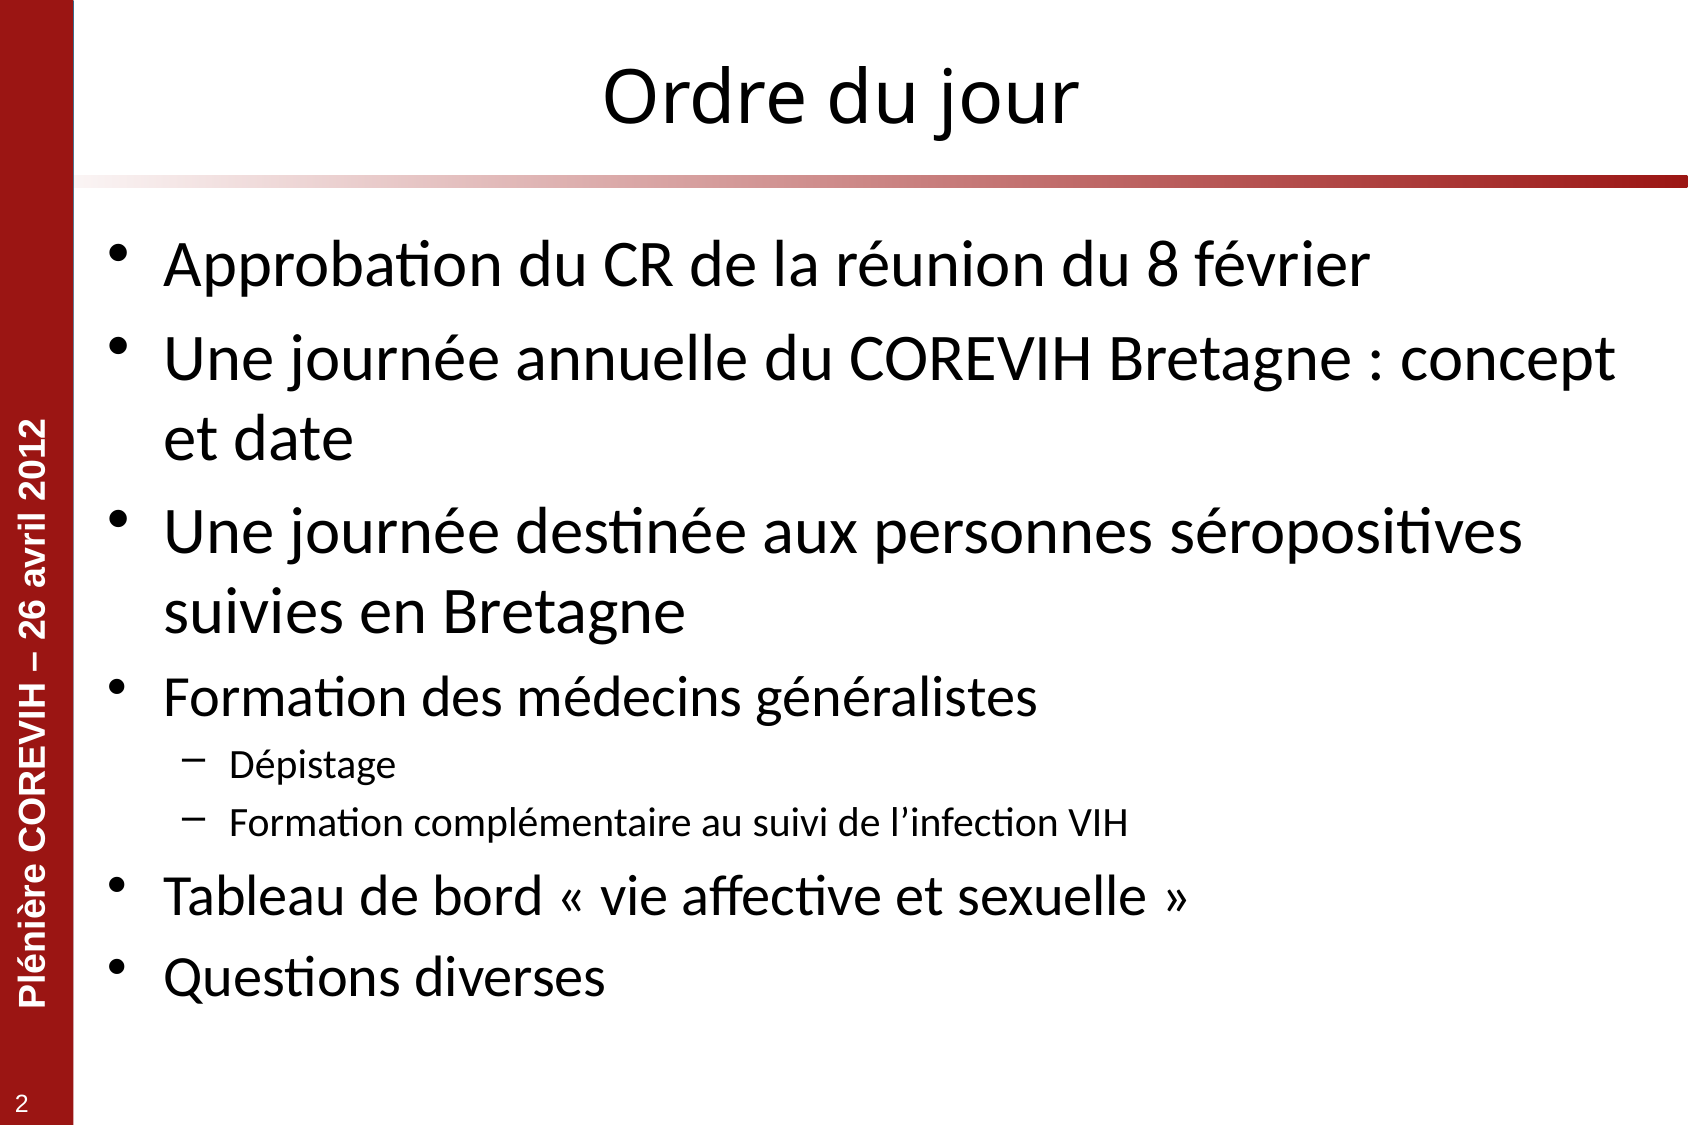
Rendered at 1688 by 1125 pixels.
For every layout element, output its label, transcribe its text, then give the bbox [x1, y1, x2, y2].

title Ordre du jour [122, 27, 1561, 159]
list Approbation du CR de la réunion du 8 février Une journée annuelle du COREVIH Bretagne : concept et date Une journée destinée aux personnes séropositives suivies en Bretagne Formation des médecins généralistes Dépistage Formation complémentaire au suivi de l’infection VIH Tableau de bord « vie affective et sexuelle » Questions diverses [91, 212, 1655, 1031]
